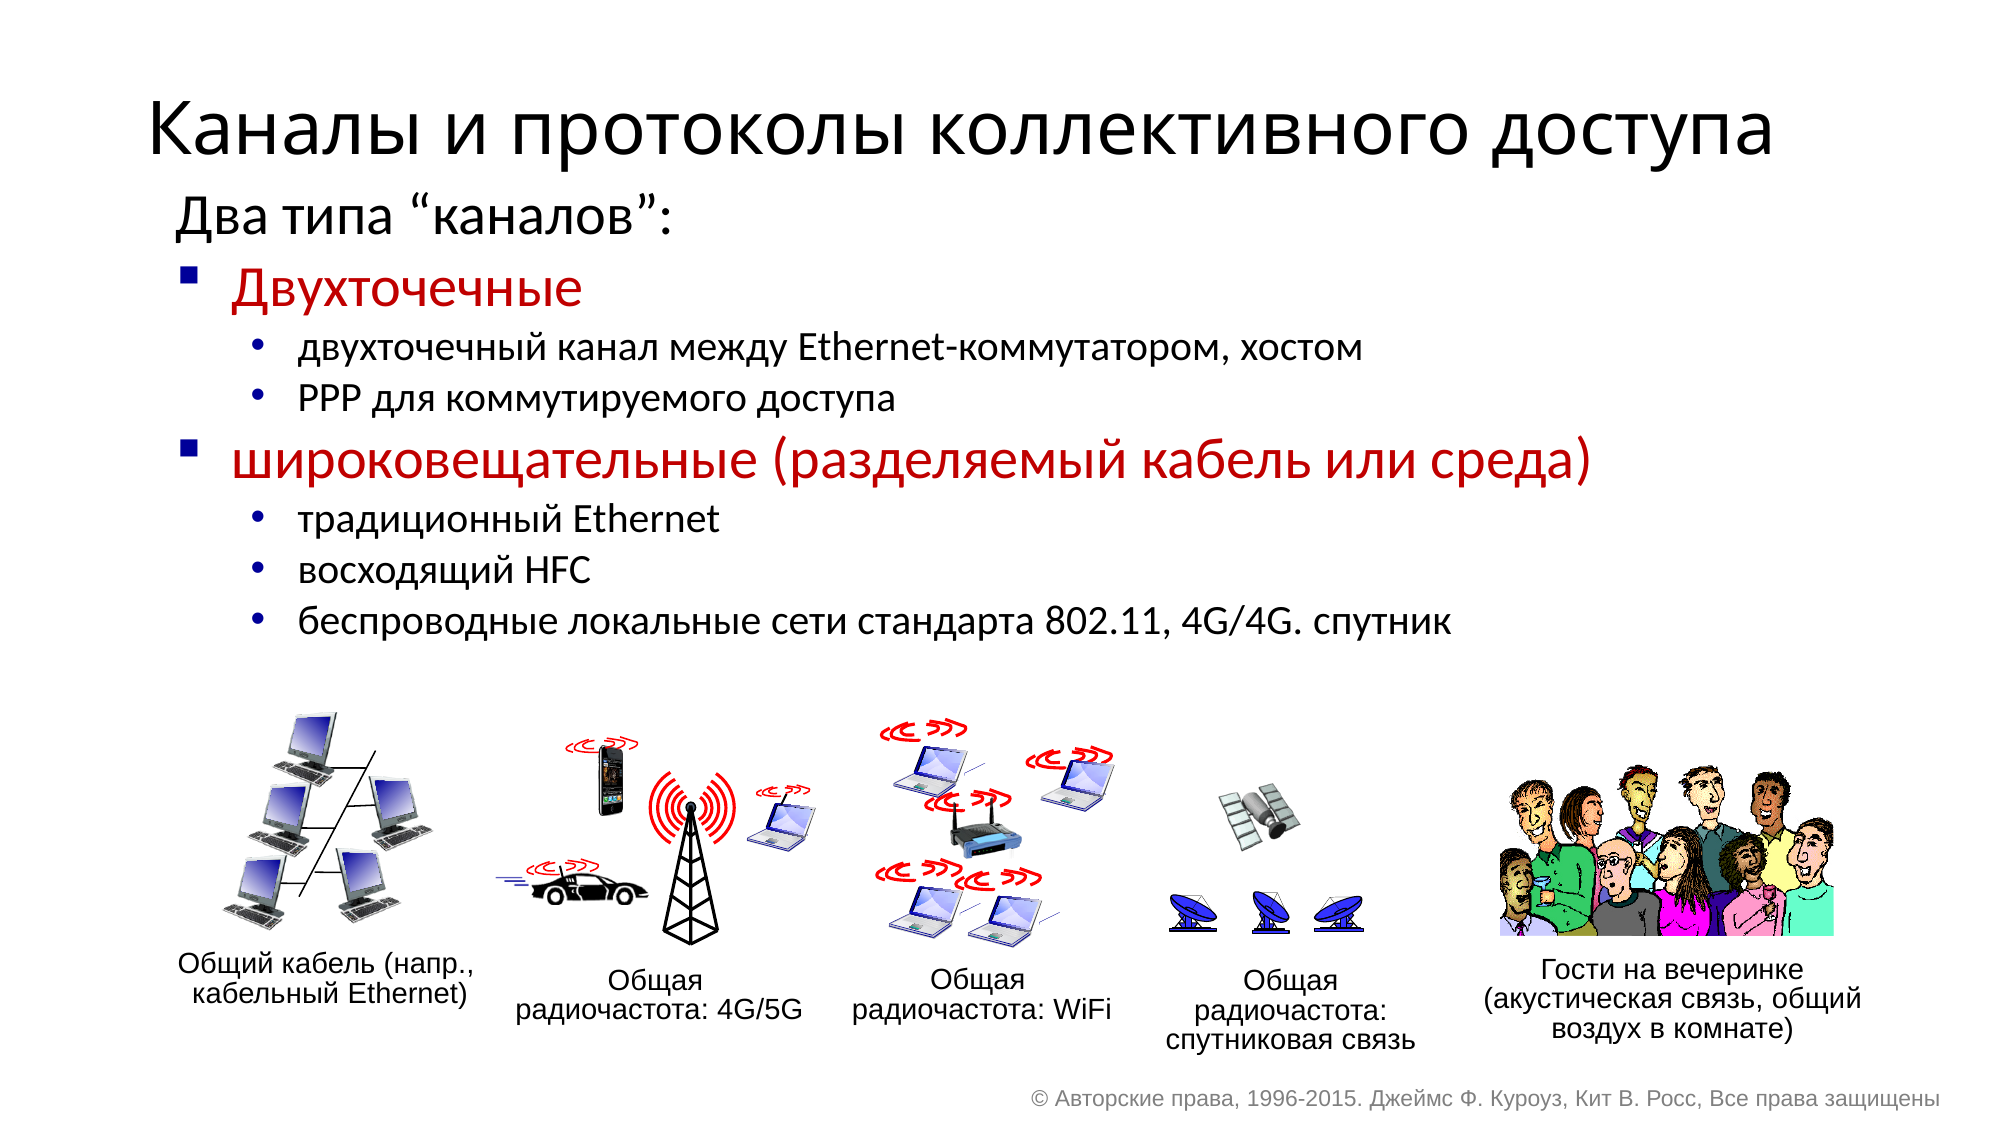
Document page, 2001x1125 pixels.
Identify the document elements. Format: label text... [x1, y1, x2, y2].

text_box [876, 859, 981, 940]
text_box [1314, 896, 1364, 931]
picture [1500, 764, 1834, 936]
text_box Общая радиочастота: 4G/5G [500, 959, 819, 1034]
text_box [1252, 891, 1289, 934]
text_box Общая радиочастота: WiFi [836, 958, 1127, 1033]
title Каналы и протоколы коллективного доступа [131, 57, 1857, 205]
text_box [206, 851, 289, 936]
text_box Общая радиочастота: спутниковая связь [1150, 959, 1440, 1056]
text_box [495, 736, 816, 945]
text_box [333, 844, 417, 929]
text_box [1026, 746, 1115, 813]
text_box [366, 772, 449, 857]
text_box Два типа “каналов”: Двухточечные двухточечный канал между Ethernet-коммутатором, хостом PPP для коммутируемого доступа широковещательные (разделяемый кабель или среда) традиционный Ethernet восходящий HFC беспроводные локальные сети стандарта 802.11, 4G/4G. спутник [160, 179, 1704, 720]
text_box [1169, 894, 1217, 932]
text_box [925, 789, 1022, 859]
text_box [256, 708, 339, 793]
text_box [955, 868, 1060, 949]
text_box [231, 778, 314, 864]
text_box © Авторские права, 1996-2015. Джеймс Ф. Куроуз, Кит В. Росс, Все права защищены [999, 1056, 1963, 1125]
text_box Общий кабель (напр., кабельный Ethernet) [162, 942, 498, 1017]
picture [1214, 777, 1307, 857]
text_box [880, 719, 986, 799]
text_box Гости на вечеринке (акустическая связь, общий воздух в комнате) [1453, 948, 1892, 1053]
